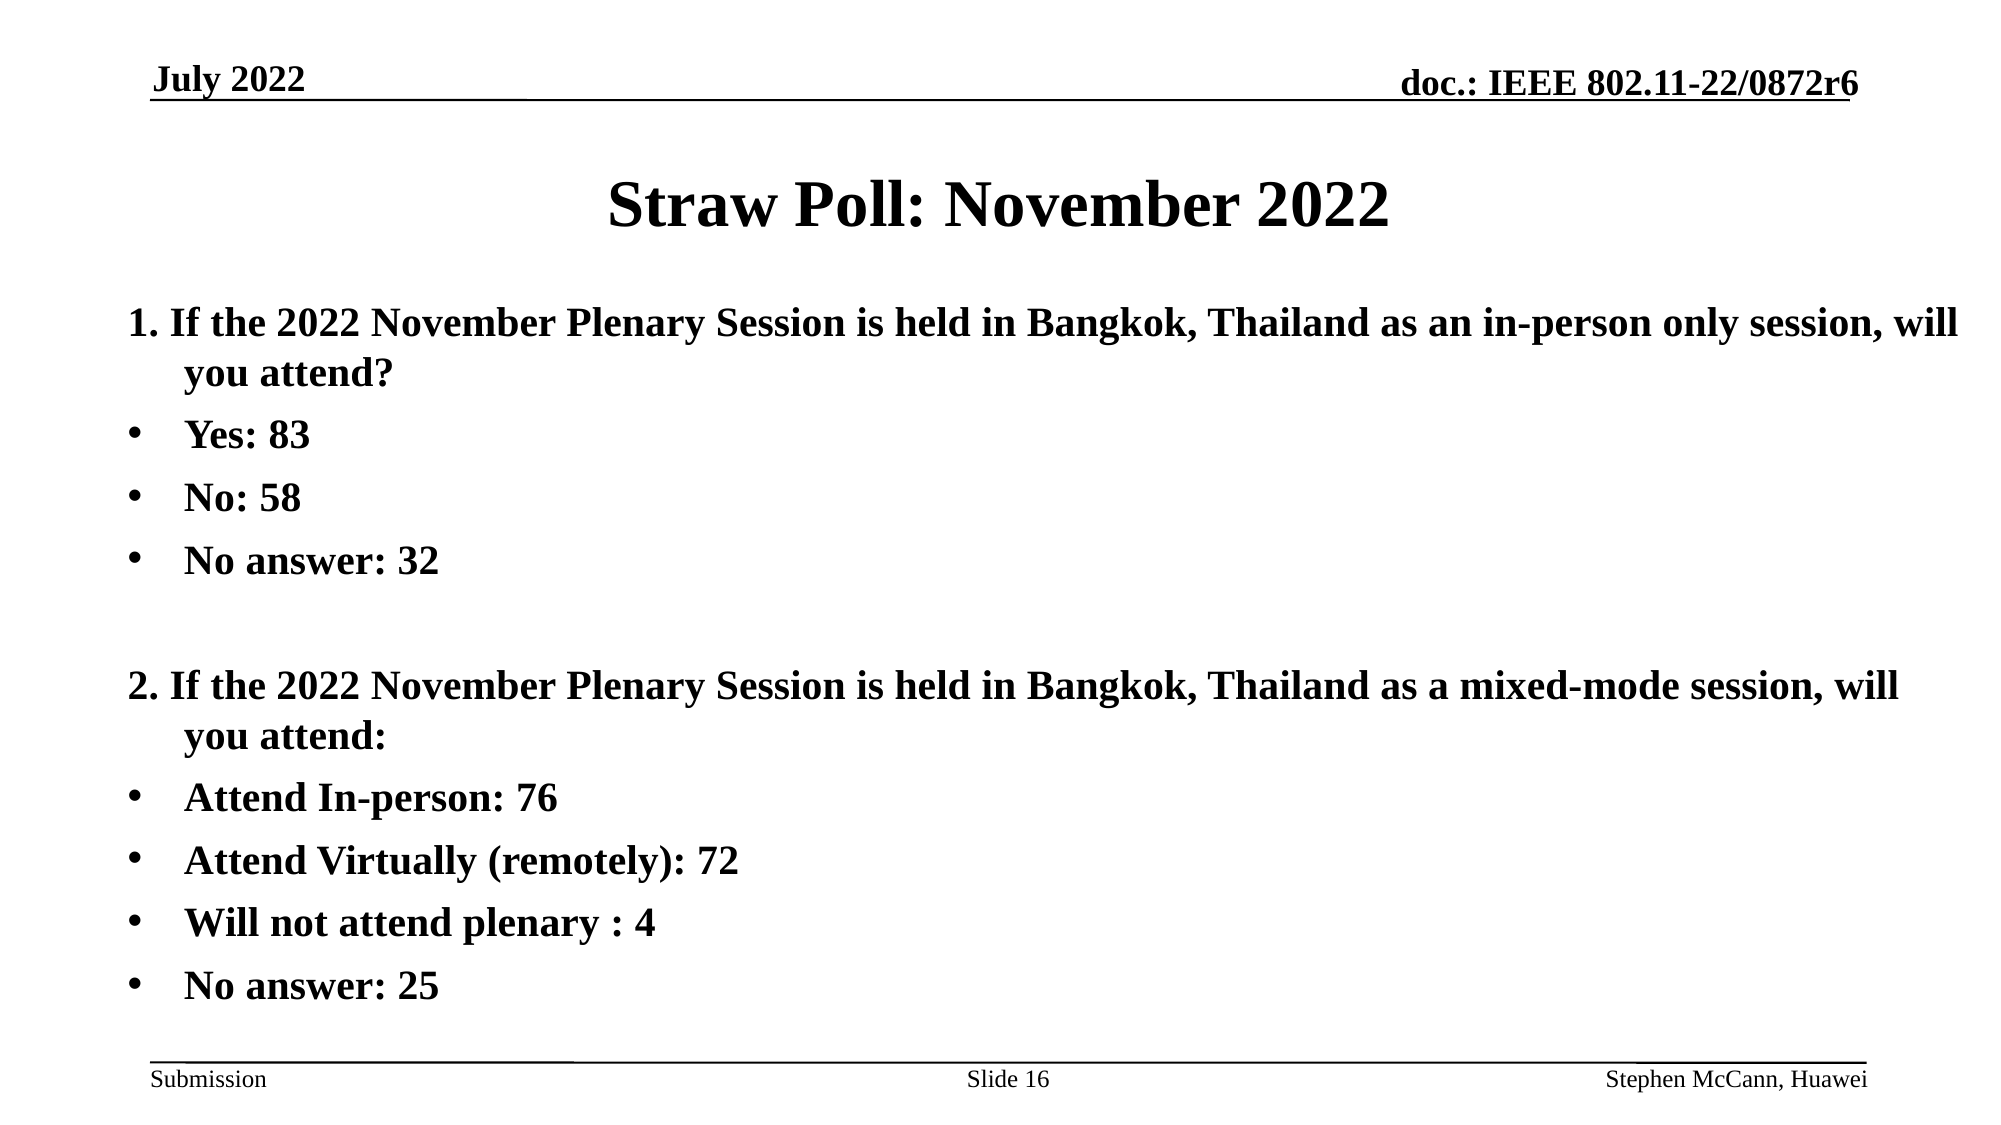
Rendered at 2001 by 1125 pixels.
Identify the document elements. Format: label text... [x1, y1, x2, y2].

slide_number Slide 16 [950, 1061, 1067, 1123]
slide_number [152, 54, 563, 100]
title Straw Poll: November 2022 [149, 112, 1850, 286]
footer Stephen McCann, Huawei [1171, 1061, 1869, 1093]
list 1. If the 2022 November Plenary Session is held in Bangkok, Thailand as an in-person only session, will you attend? Yes: 83 No: 58 No answer: 32 2. If the 2022 November Plenary Session is held in Bangkok, Thailand as a mixed-mode session, will you attend: Attend In-person: 76 Attend Virtually (remotely): 72 Will not attend plenary : 4 No answer: 25 [112, 286, 1976, 1025]
